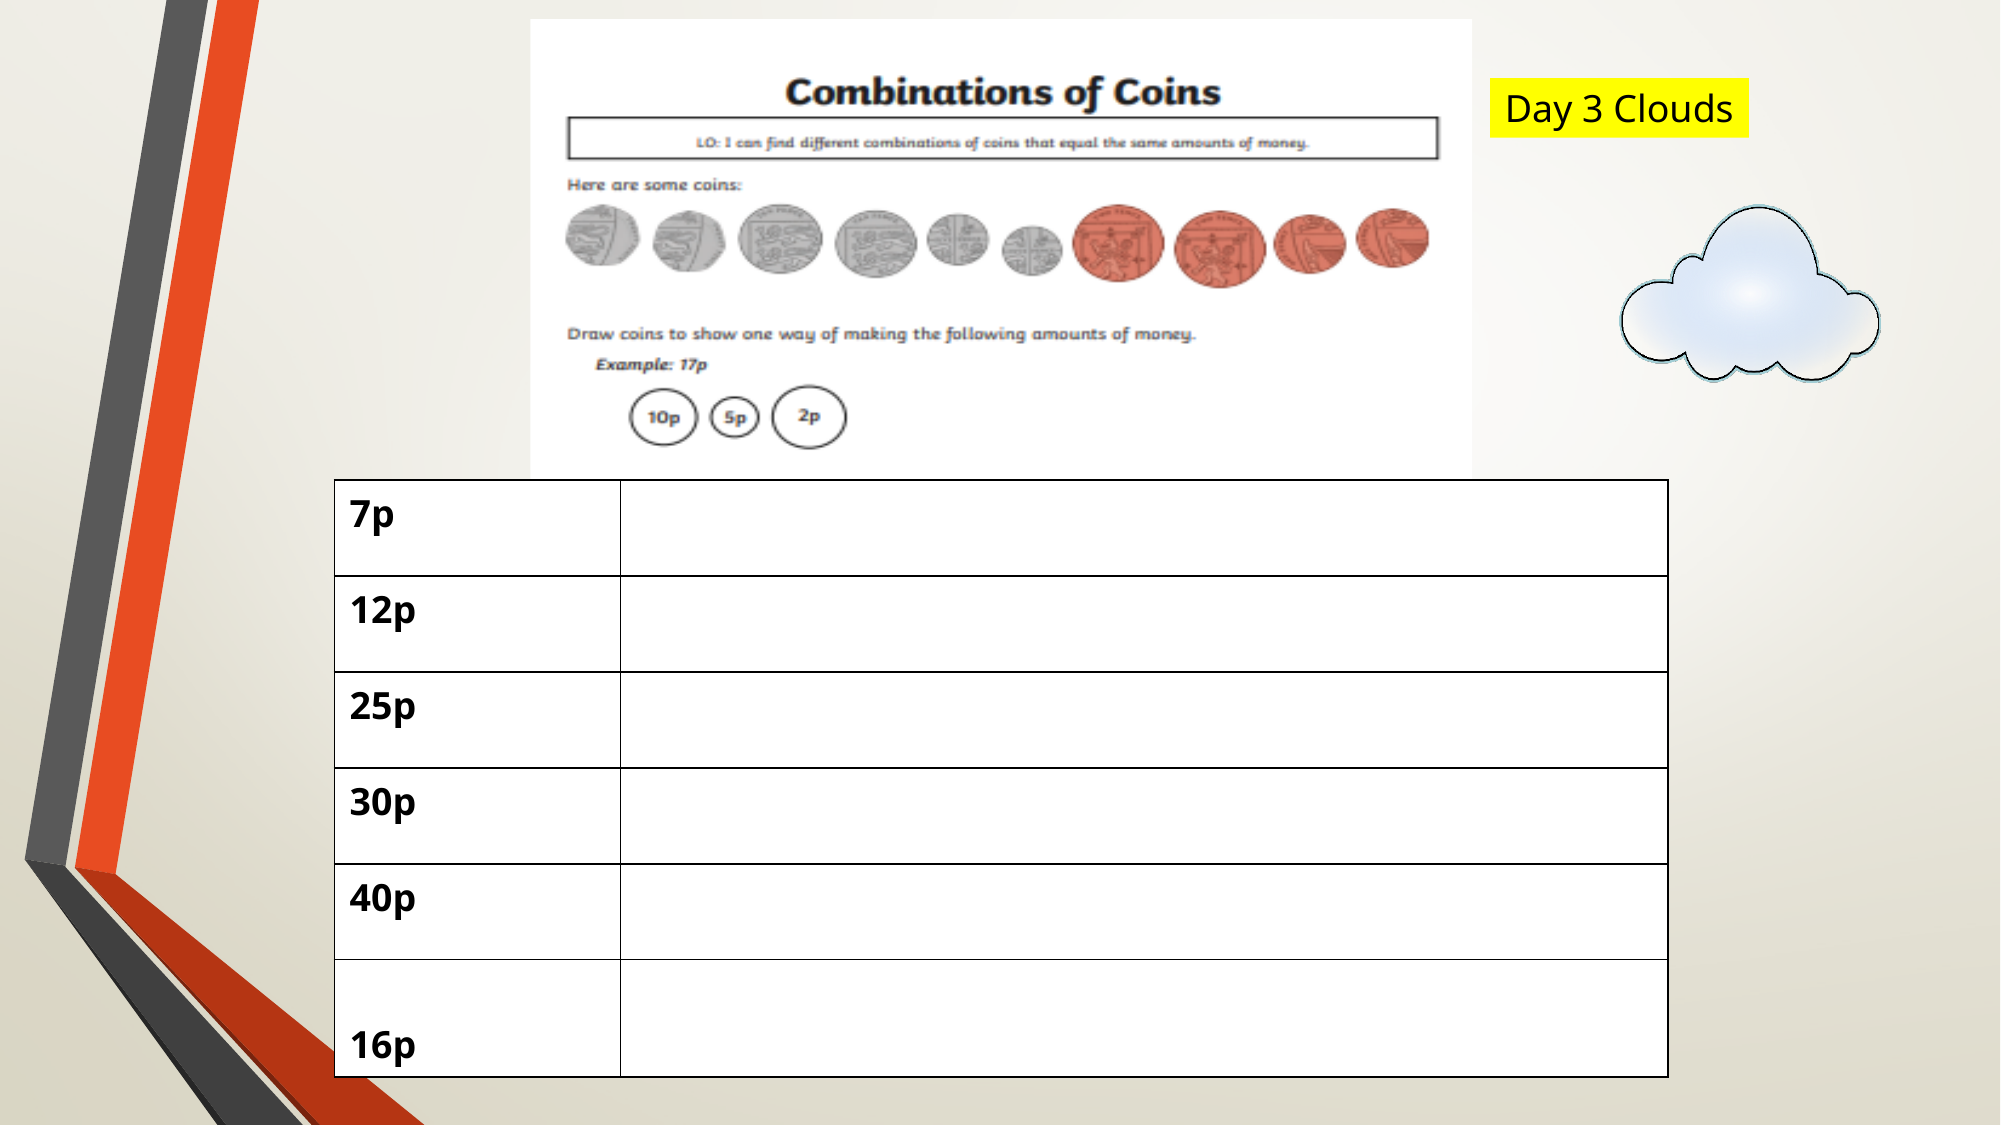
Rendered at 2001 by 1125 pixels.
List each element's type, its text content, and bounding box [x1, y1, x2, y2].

table_cell [621, 865, 1667, 959]
table_cell 30p [335, 769, 620, 863]
table_cell 25p [335, 673, 620, 767]
table_cell 40p [335, 865, 620, 959]
table_header [621, 481, 1667, 575]
table_cell [621, 960, 1667, 1076]
table_cell 12p [335, 577, 620, 671]
picture [1619, 204, 1881, 384]
table_cell [621, 673, 1667, 767]
table_header 7p [335, 481, 620, 575]
picture [529, 19, 1473, 481]
table_cell 16p [335, 960, 620, 1076]
text_box Day 3 Clouds [1490, 78, 1749, 138]
table_cell [621, 769, 1667, 863]
table_cell [621, 577, 1667, 671]
